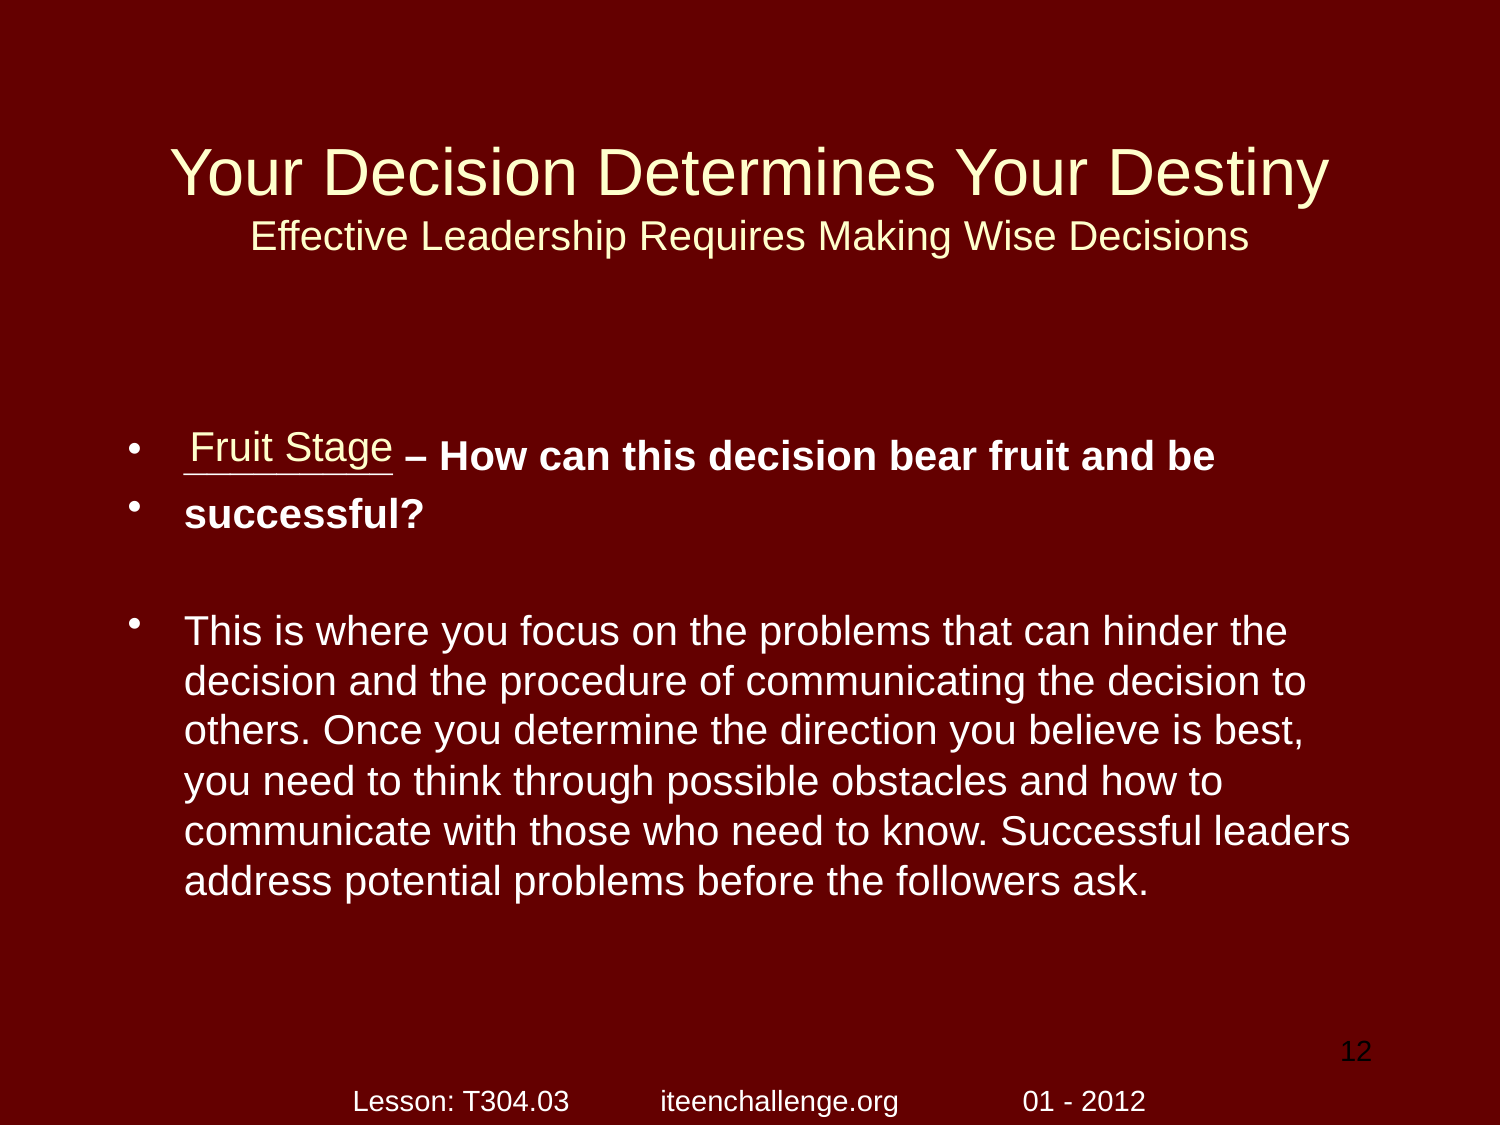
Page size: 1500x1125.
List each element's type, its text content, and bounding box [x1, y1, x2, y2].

list _________ – How can this decision bear fruit and be successful? This is where you focus on the problems that can hinder the decision and the procedure of communicating the decision to others. Once you determine the direction you believe is best, you need to think through possible obstacles and how to communicate with those who need to know. Successful leaders address potential problems before the followers ask. [112, 362, 1388, 1000]
text_box Fruit Stage [174, 412, 550, 478]
slide_number 12 [1074, 1024, 1388, 1101]
footer Lesson: T304.03 iteenchallenge.org 01 - 2012 [324, 1074, 1176, 1125]
title Your Decision Determines Your Destiny Effective Leadership Requires Making Wise Decisions [112, 99, 1388, 288]
